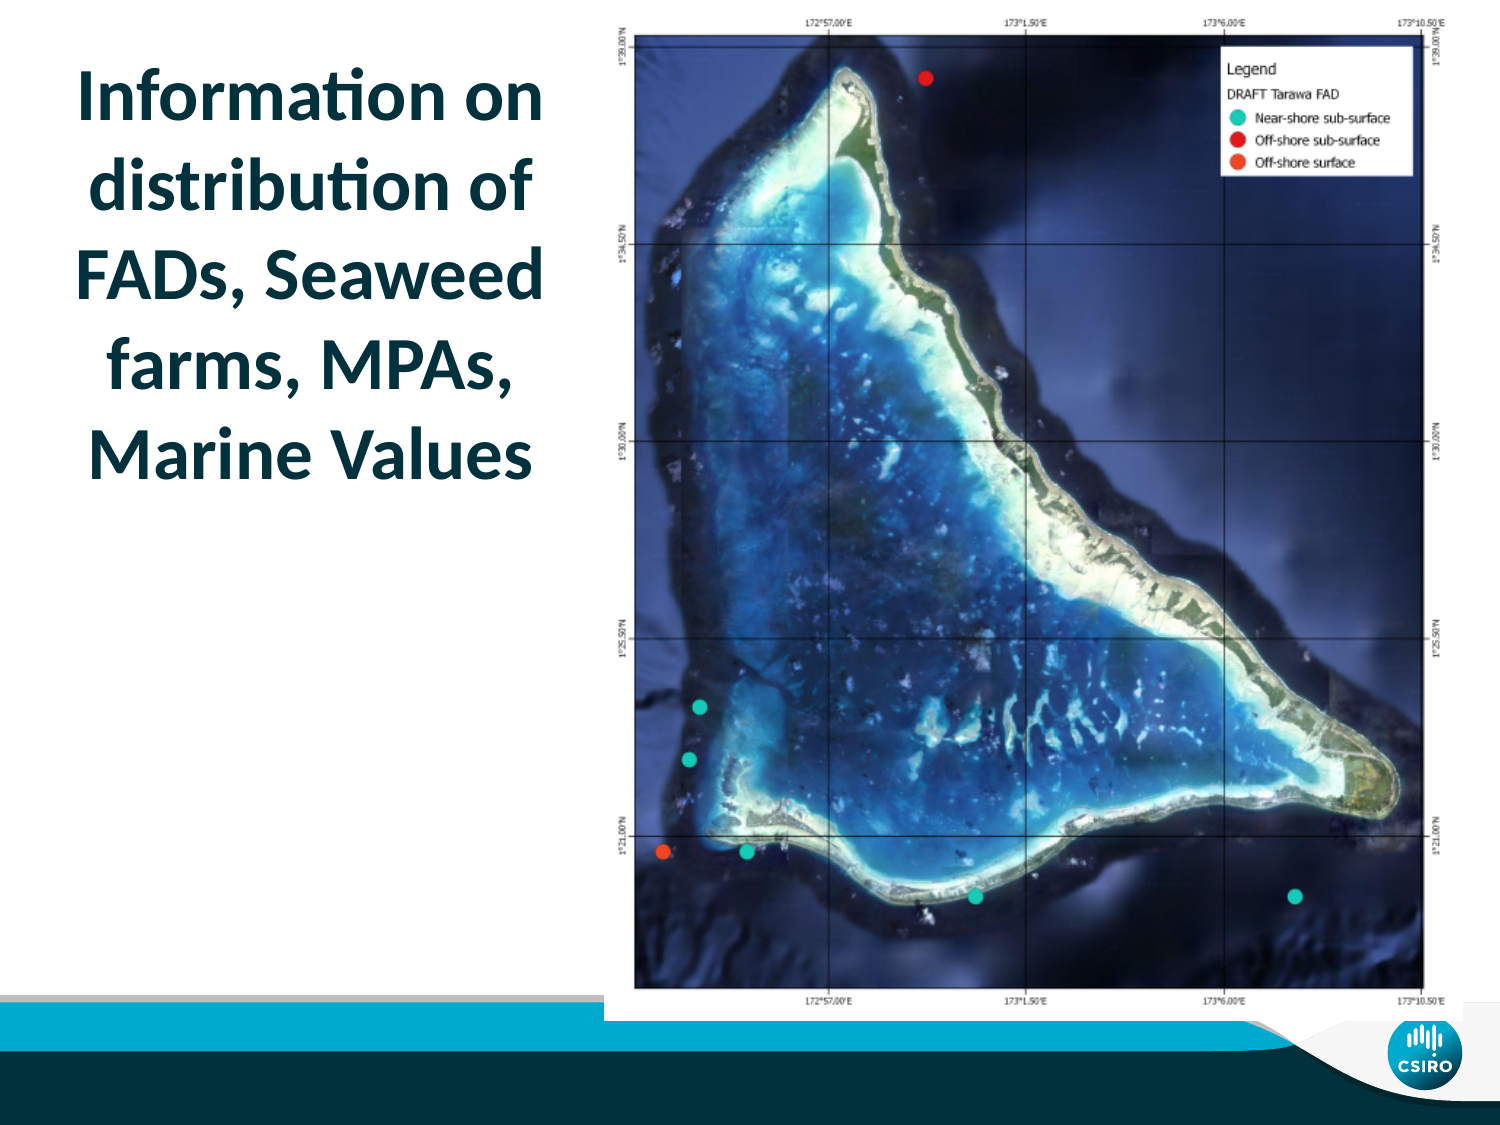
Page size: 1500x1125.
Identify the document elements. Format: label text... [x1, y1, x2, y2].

title Information on distribution of FADs, Seaweed farms, MPAs, Marine Values [58, 45, 563, 533]
picture [603, 12, 1464, 1025]
